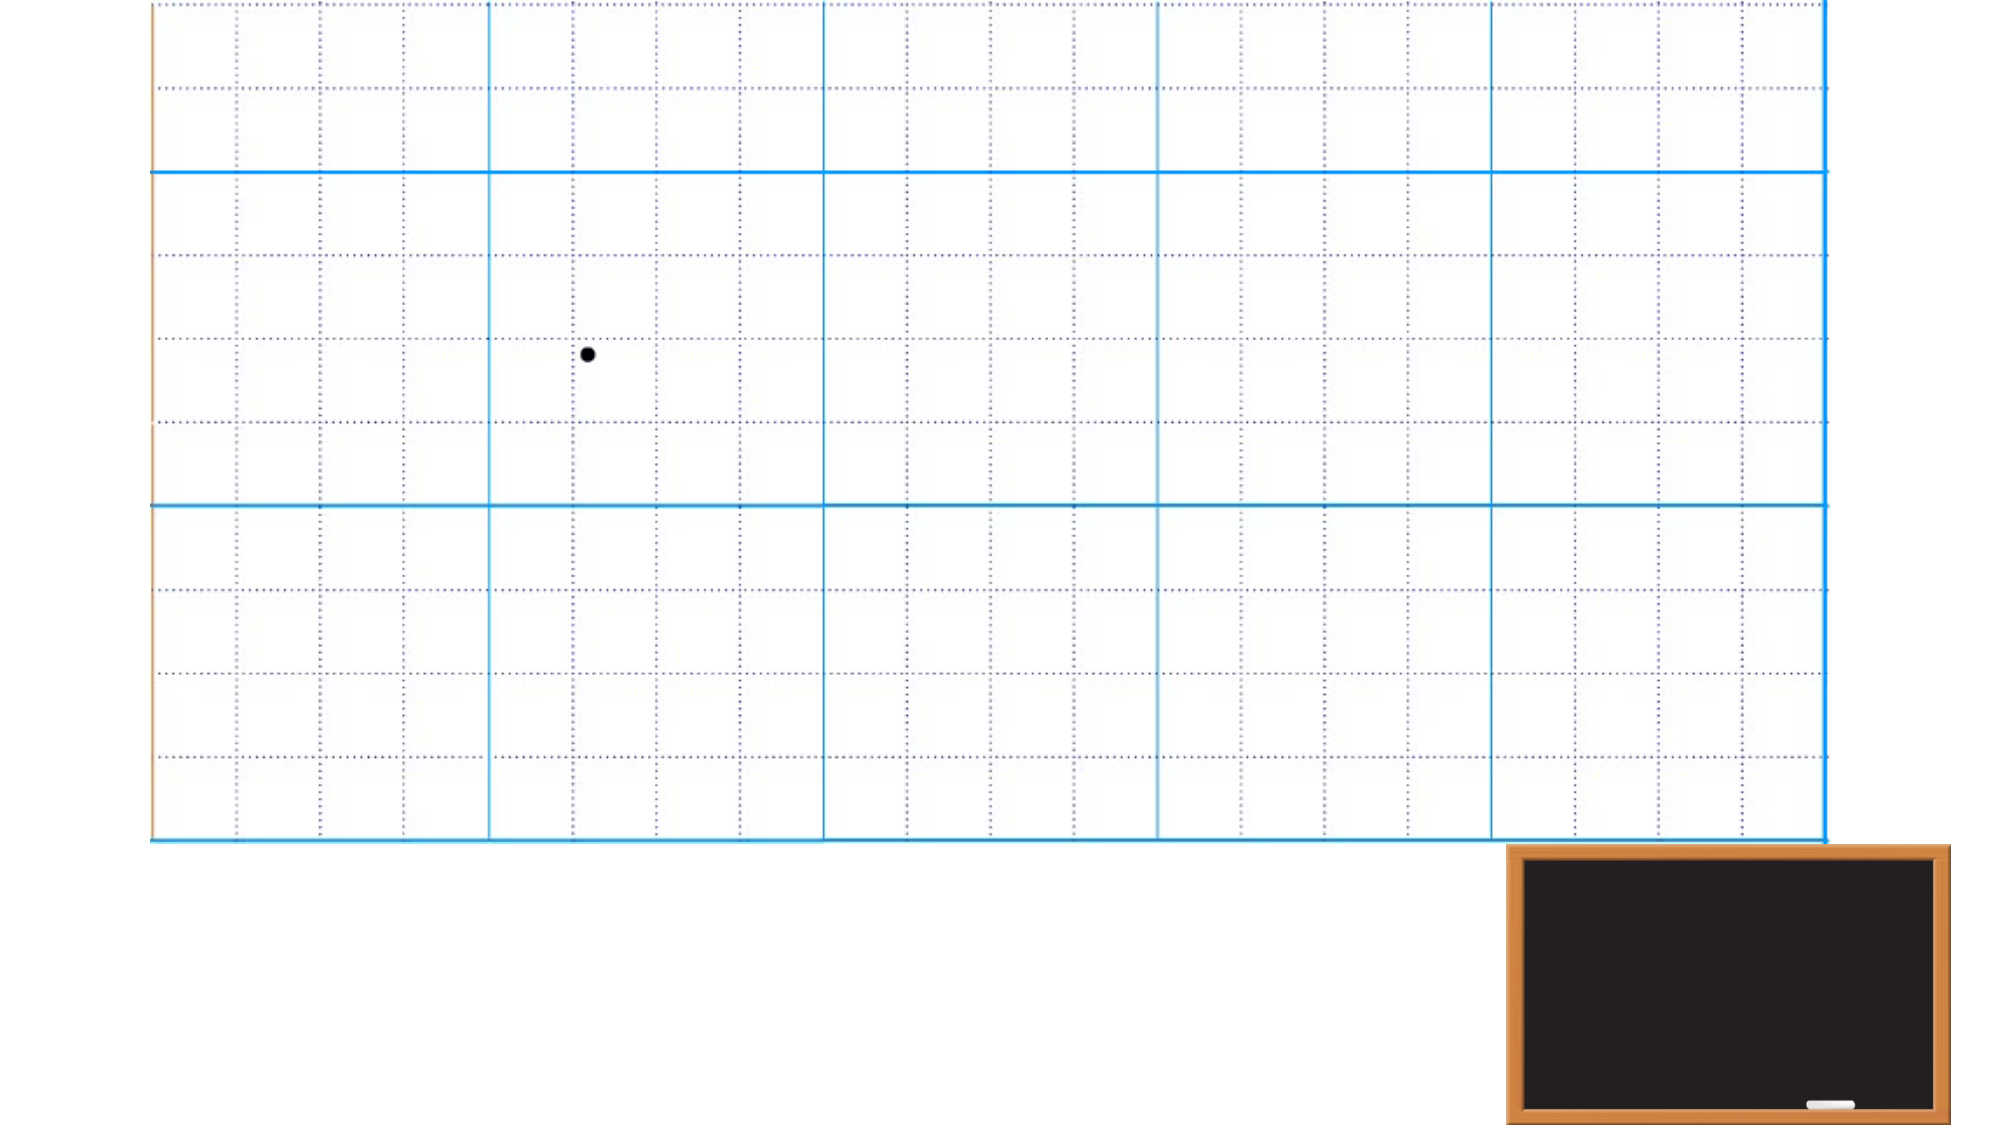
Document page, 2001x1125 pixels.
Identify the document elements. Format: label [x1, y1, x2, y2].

list [149, 0, 1832, 845]
picture [1505, 843, 1951, 1125]
